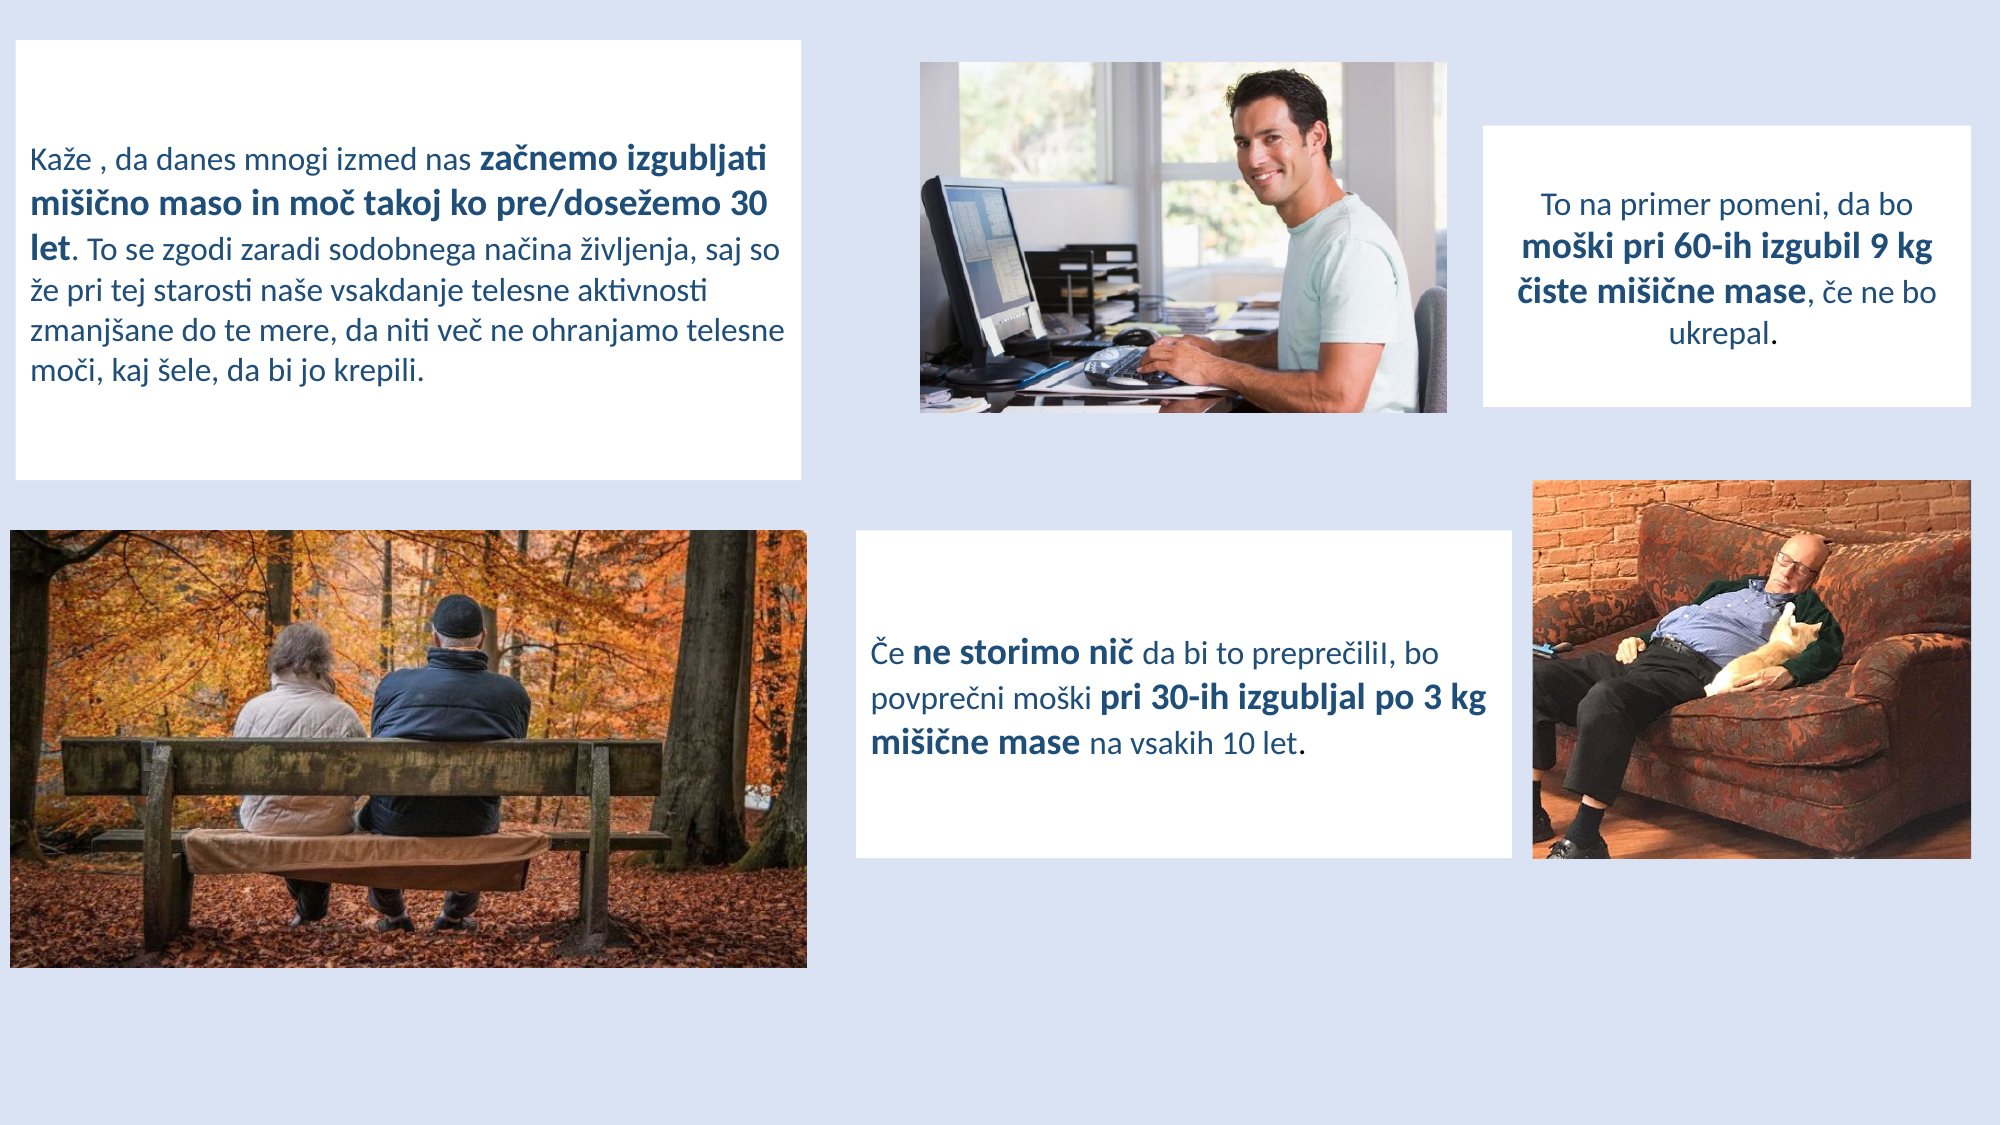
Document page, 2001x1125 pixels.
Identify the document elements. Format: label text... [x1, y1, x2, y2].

text_box Če ne storimo nič da bi to preprečiliI, bo povprečni moški pri 30-ih izgubljal po 3 kg mišične mase na vsakih 10 let. [855, 529, 1513, 859]
text_box Kaže , da danes mnogi izmed nas začnemo izgubljati mišično maso in moč takoj ko pre/dosežemo 30 let. To se zgodi zaradi sodobnega načina življenja, saj so že pri tej starosti naše vsakdanje telesne aktivnosti zmanjšane do te mere, da niti več ne ohranjamo telesne moči, kaj šele, da bi jo krepili. [14, 39, 802, 481]
picture [920, 62, 1447, 413]
picture [1532, 480, 1972, 859]
picture [10, 530, 807, 969]
text_box To na primer pomeni, da bo moški pri 60-ih izgubil 9 kg čiste mišične mase, če ne bo ukrepal. [1482, 125, 1972, 408]
